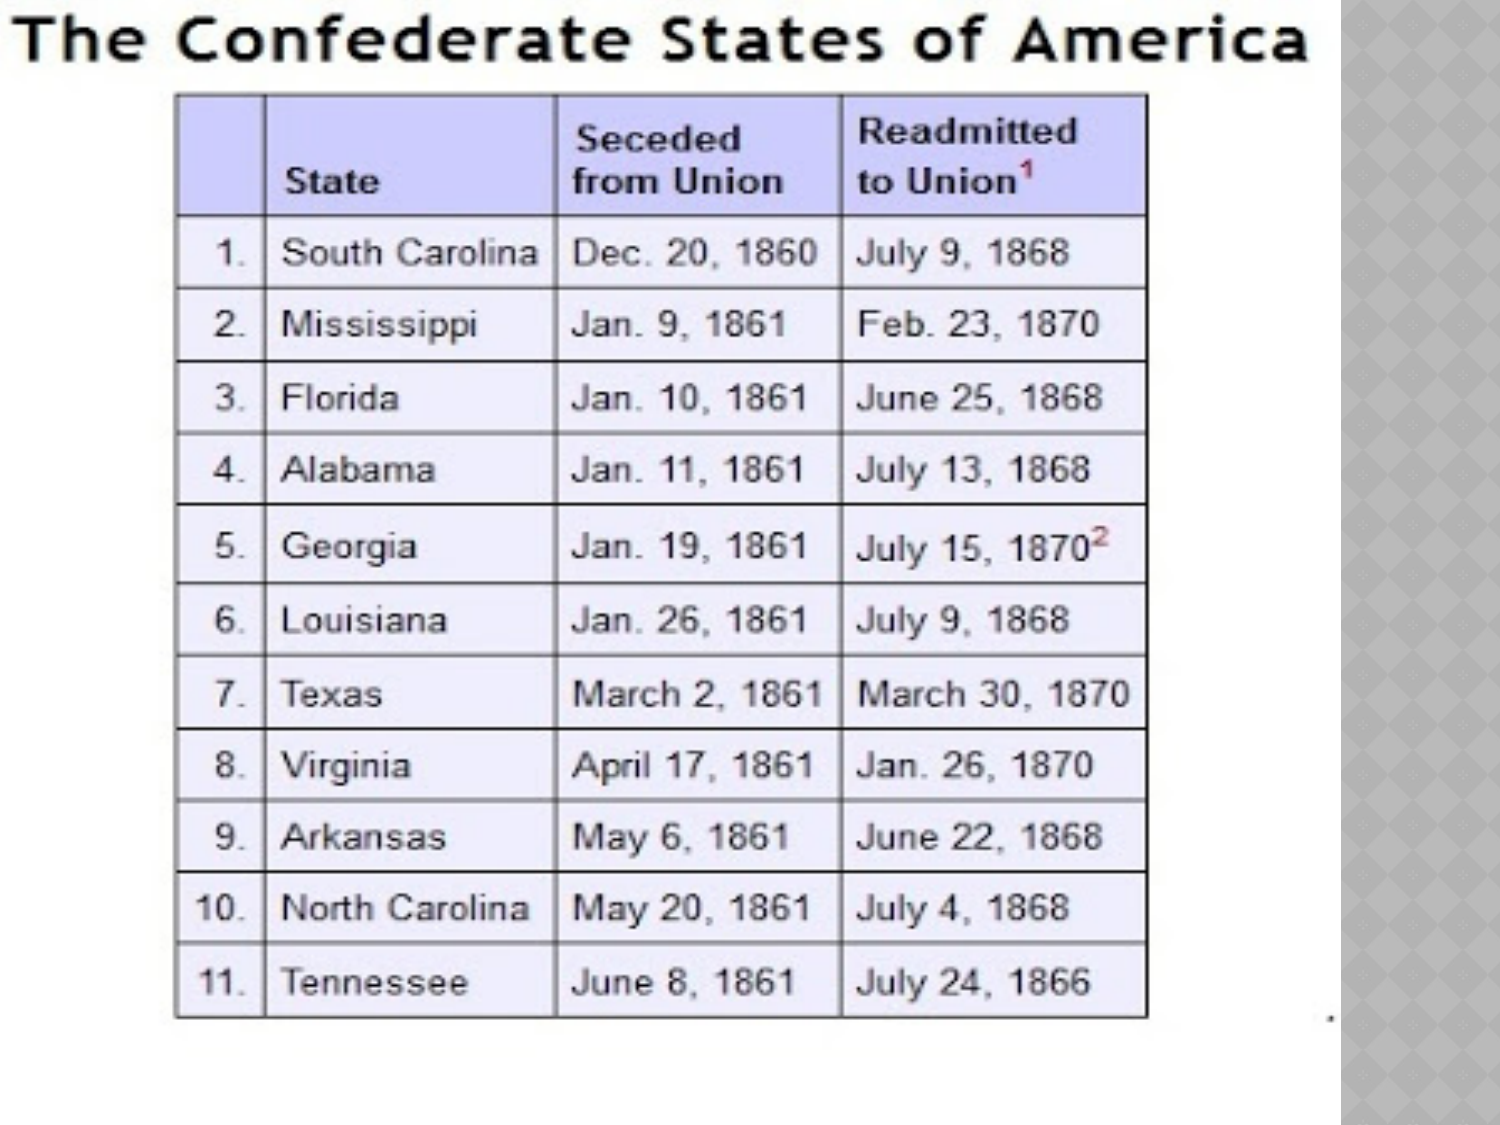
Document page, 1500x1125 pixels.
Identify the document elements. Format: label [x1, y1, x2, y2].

picture [0, 0, 1341, 1125]
